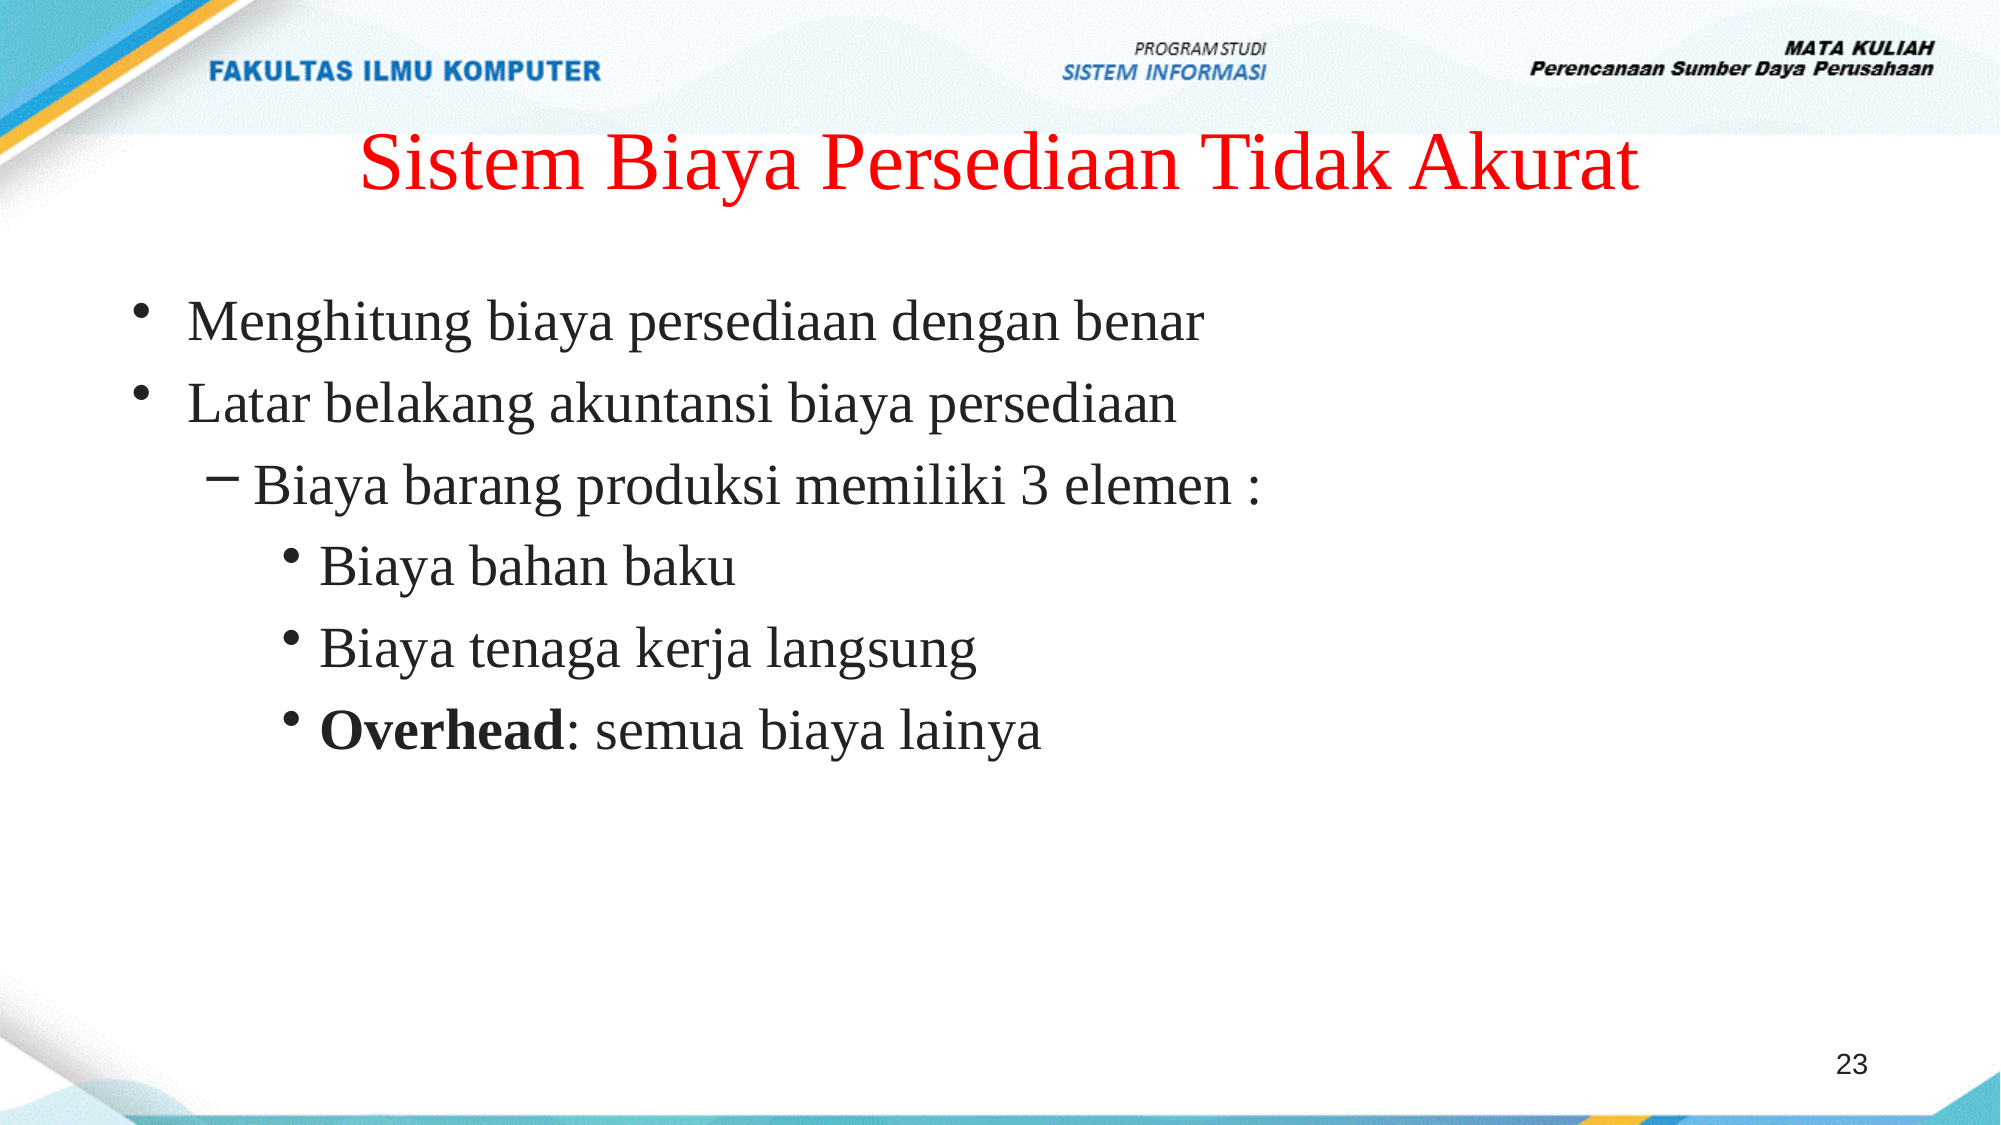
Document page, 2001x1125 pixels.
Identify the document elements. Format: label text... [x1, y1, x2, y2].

picture [0, 0, 2001, 1125]
title Sistem Biaya Persediaan Tidak Akurat [116, 62, 1884, 250]
list Menghitung biaya persediaan dengan benar Latar belakang akuntansi biaya persediaan Biaya barang produksi memiliki 3 elemen : Biaya bahan baku Biaya tenaga kerja langsung Overhead: semua biaya lainya [116, 275, 1884, 1025]
slide_number 23 [1433, 1037, 1884, 1101]
